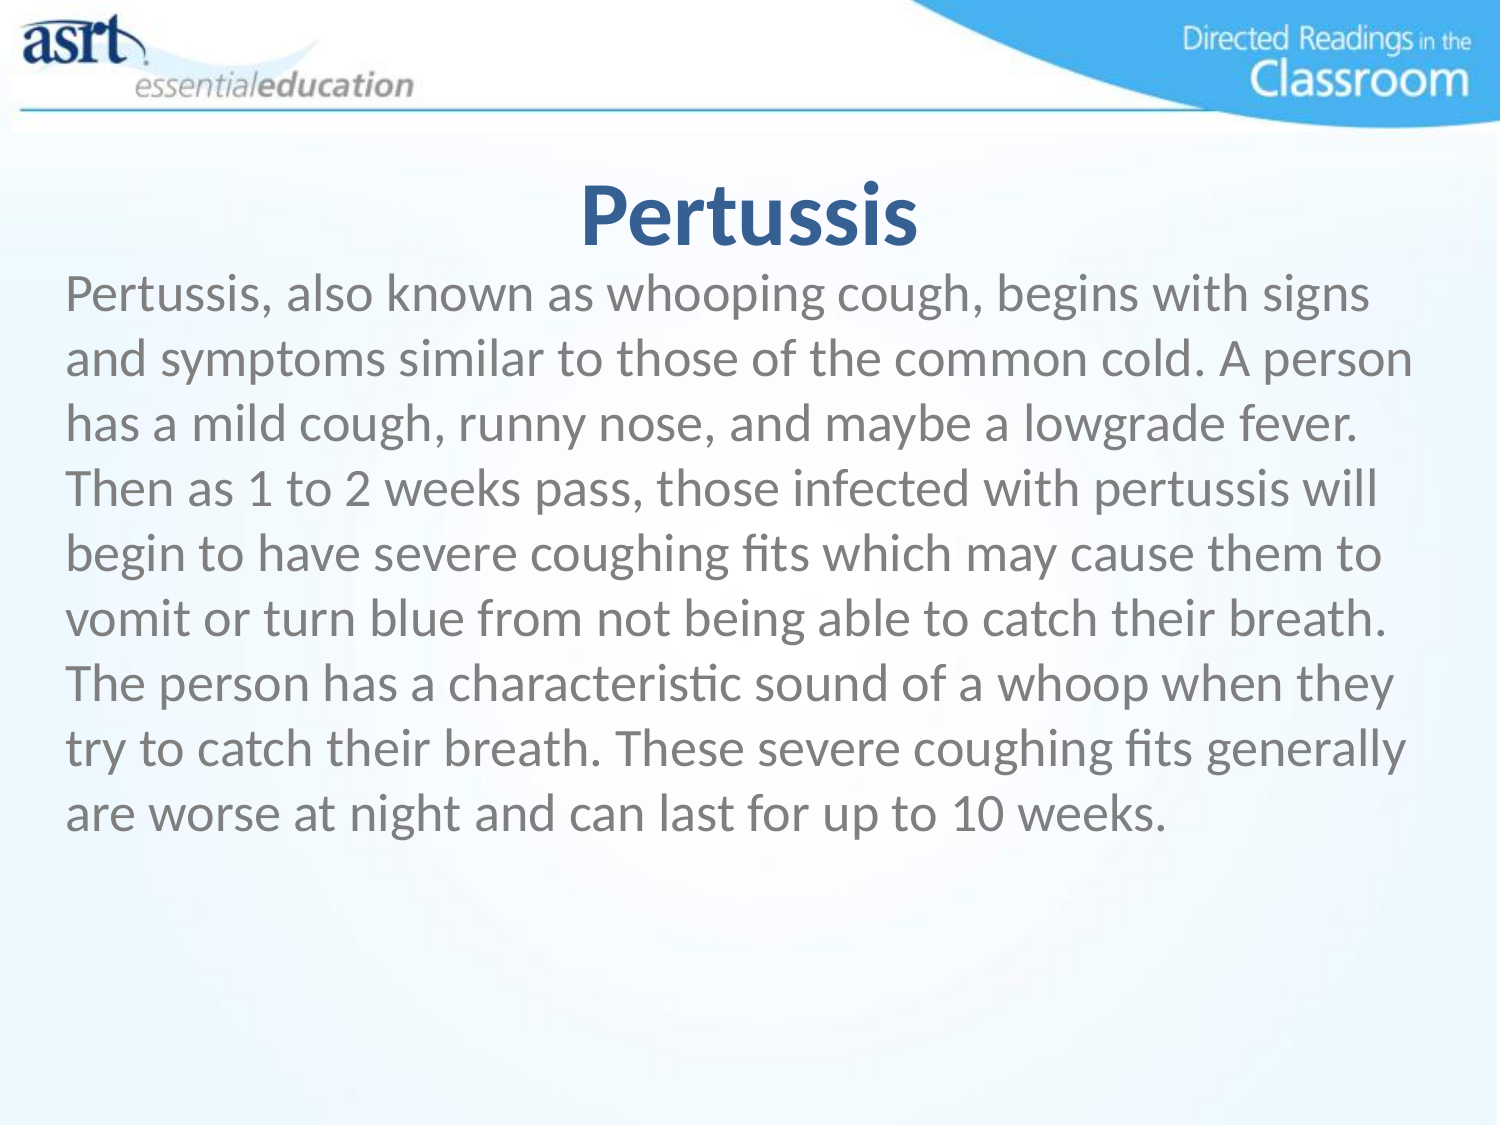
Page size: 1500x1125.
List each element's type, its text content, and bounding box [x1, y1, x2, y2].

title Pertussis [75, 115, 1425, 249]
list Pertussis, also known as whooping cough, begins with signs and symptoms similar to those of the common cold. A person has a mild cough, runny nose, and maybe a lowgrade fever. Then as 1 to 2 weeks pass, those infected with pertussis will begin to have severe coughing fits which may cause them to vomit or turn blue from not being able to catch their breath. The person has a characteristic sound of a whoop when they try to catch their breath. These severe coughing fits generally are worse at night and can last for up to 10 weeks. [50, 249, 1475, 1038]
picture [0, 0, 1500, 1125]
